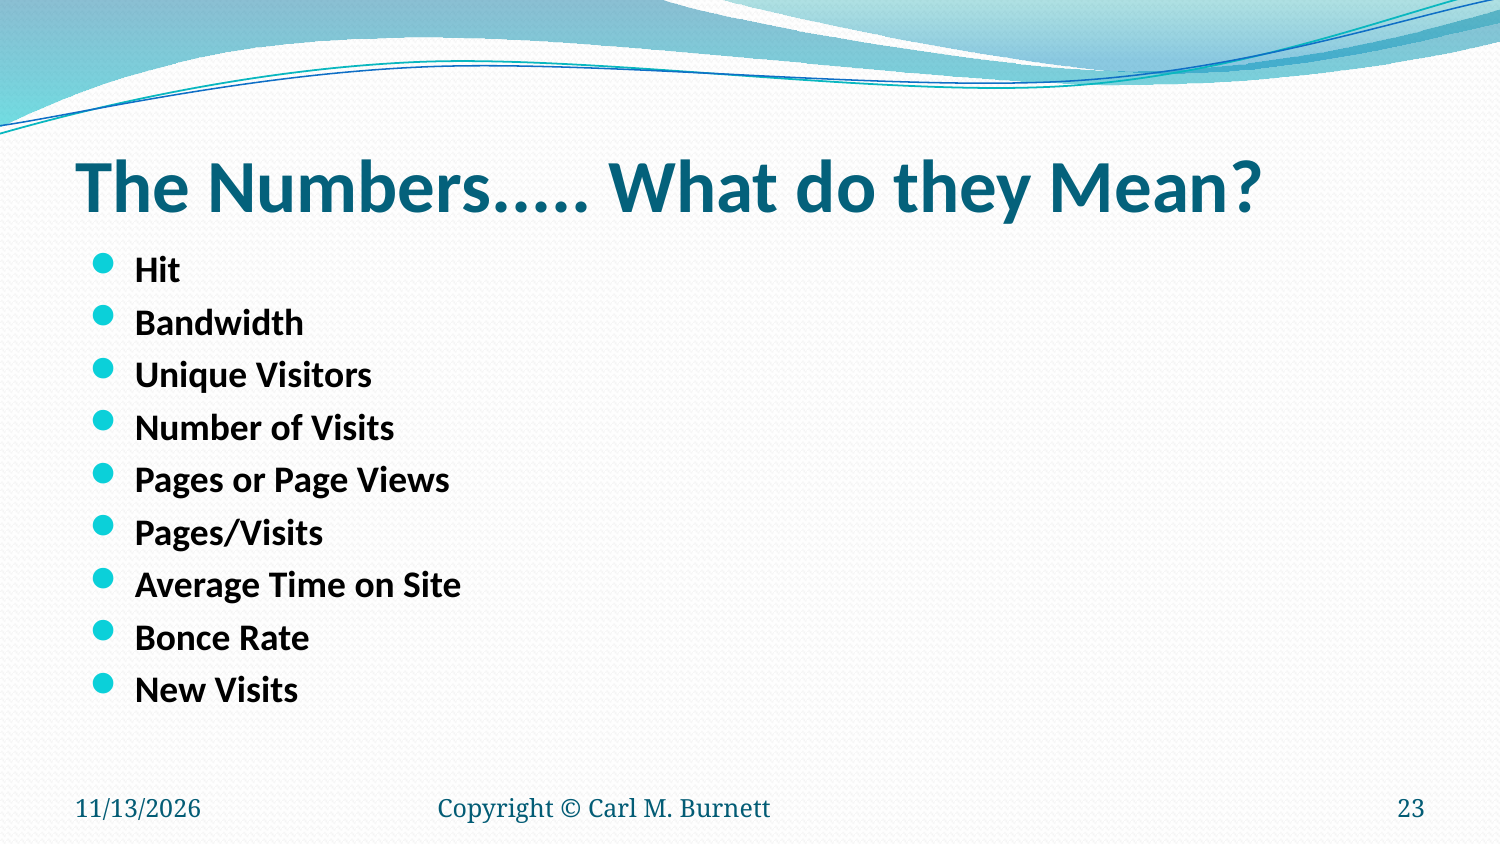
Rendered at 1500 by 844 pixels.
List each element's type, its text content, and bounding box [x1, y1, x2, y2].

list Hit Bandwidth Unique Visitors Number of Visits Pages or Page Views Pages/Visits Average Time on Site Bonce Rate New Visits [75, 238, 1425, 779]
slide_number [75, 782, 425, 827]
slide_number 23 [1299, 782, 1425, 827]
title The Numbers..... What do they Mean? [75, 86, 1425, 228]
footer Copyright © Carl M. Burnett [437, 782, 988, 827]
